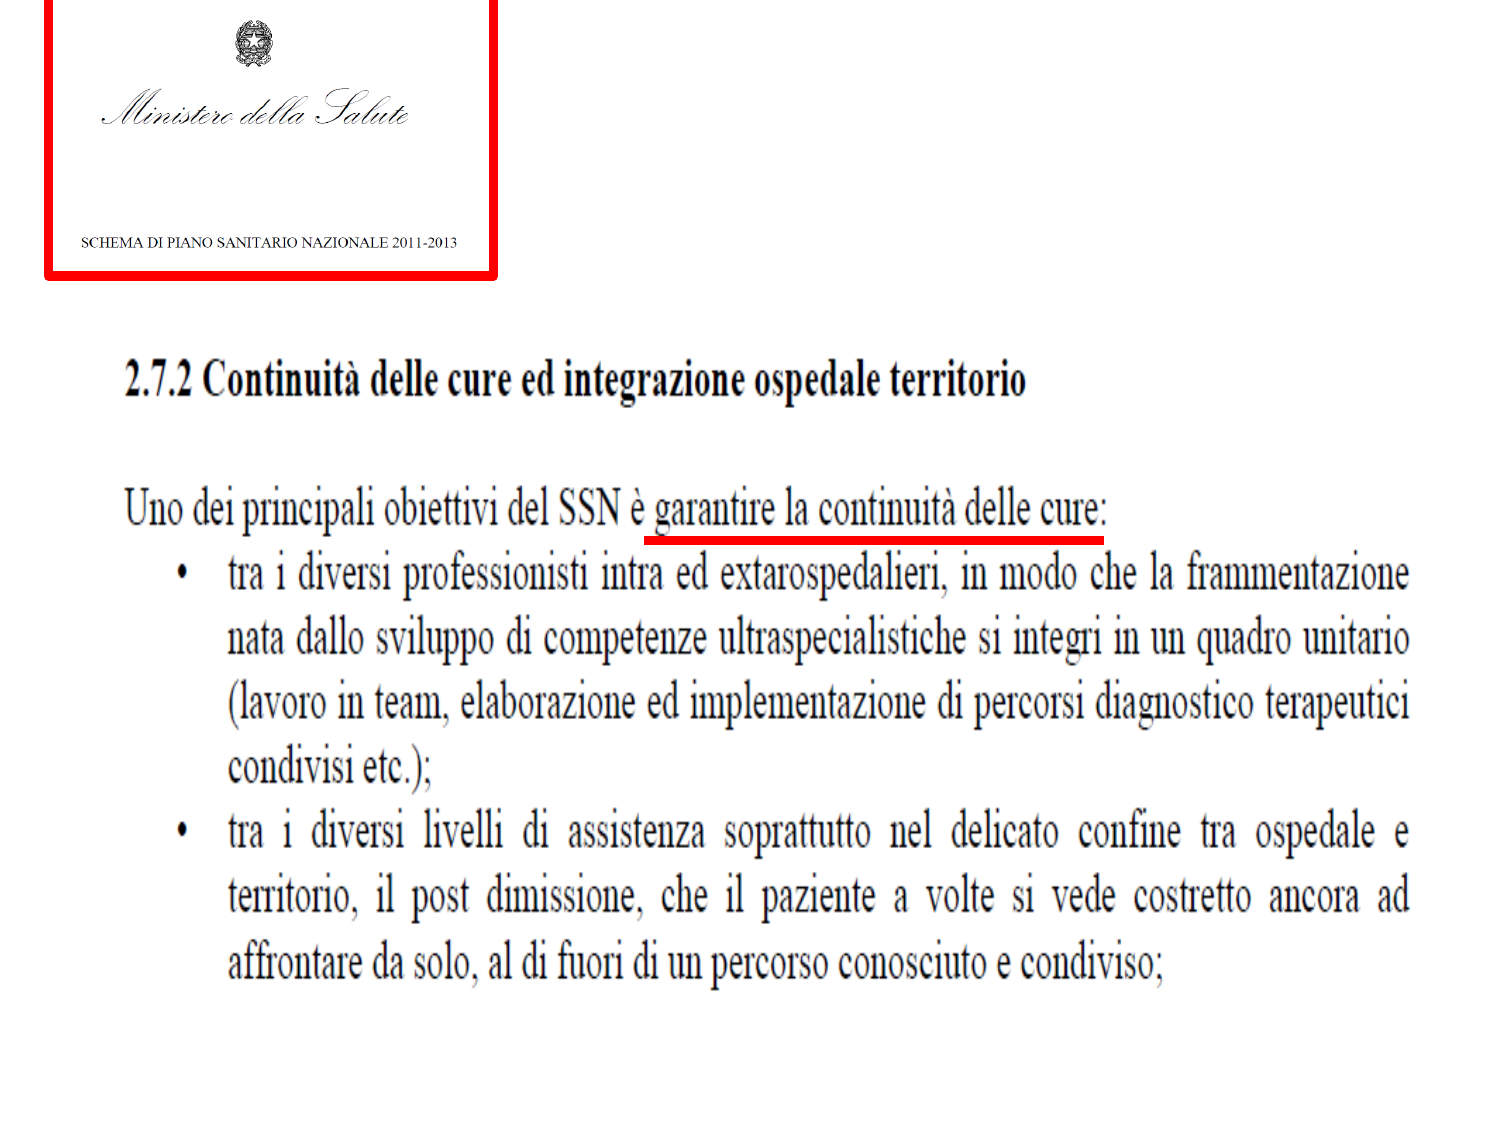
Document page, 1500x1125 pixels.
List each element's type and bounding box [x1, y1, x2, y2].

picture [52, 0, 490, 272]
picture [88, 302, 1424, 1000]
